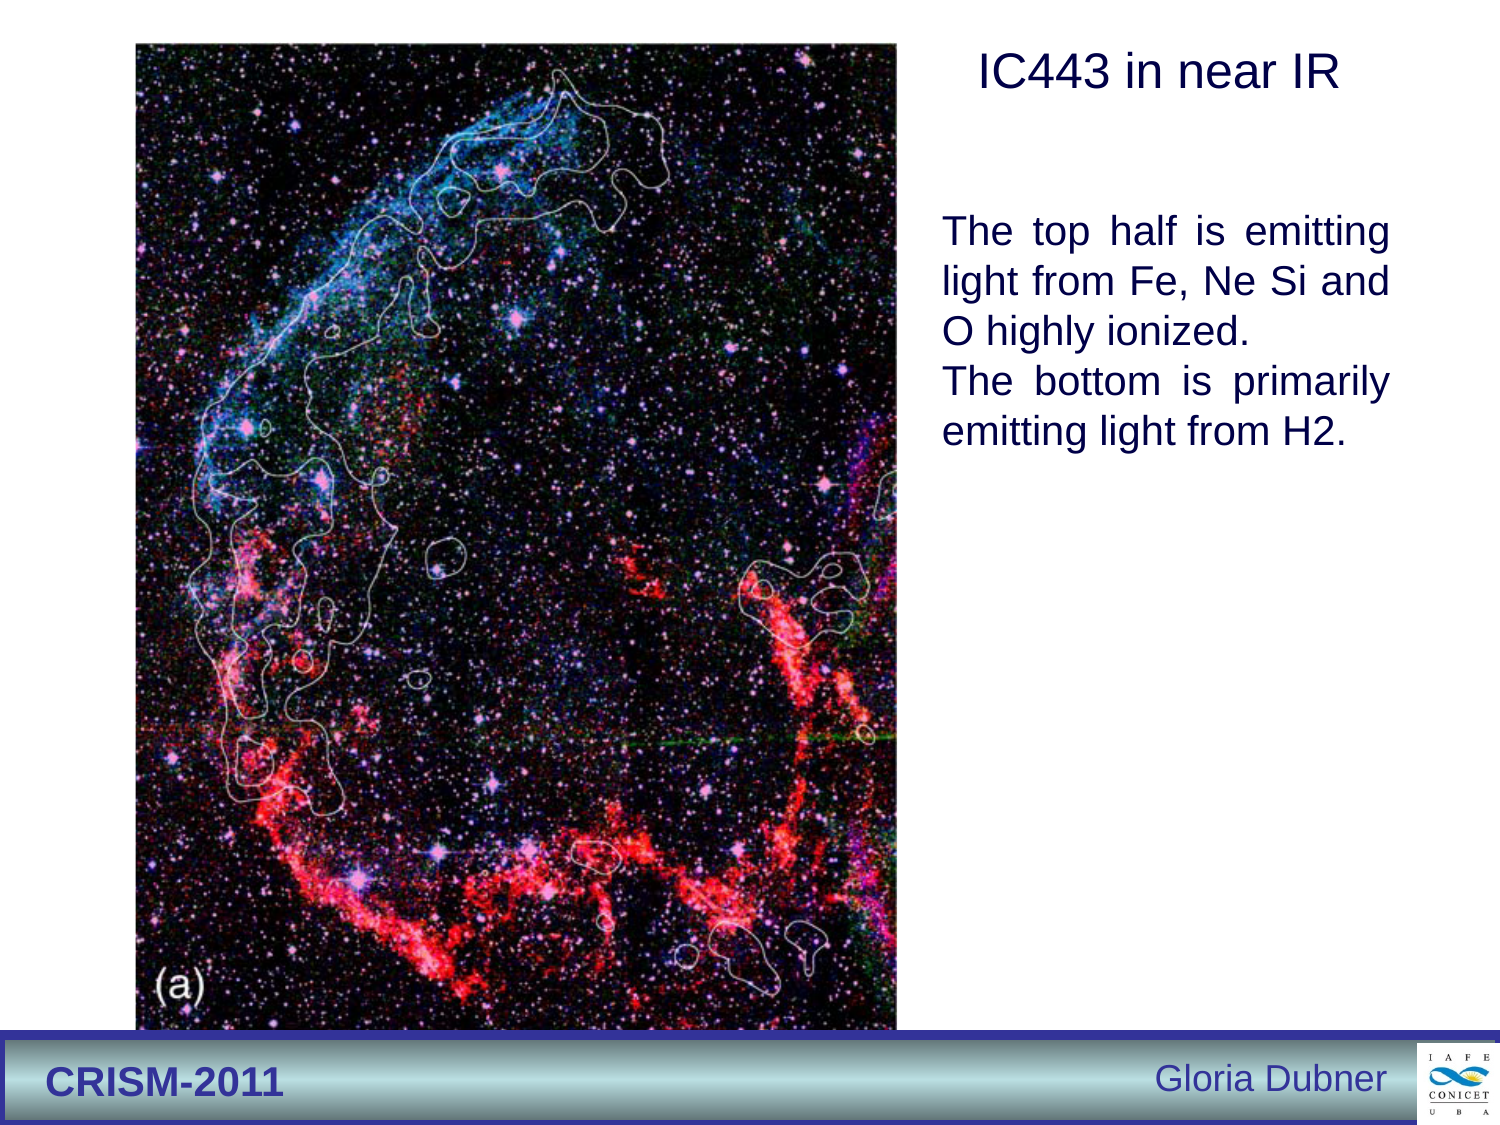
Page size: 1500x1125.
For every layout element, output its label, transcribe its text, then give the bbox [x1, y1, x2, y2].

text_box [0, 1034, 1500, 1125]
picture [135, 42, 898, 1034]
text_box IC443 in near IR [962, 30, 1357, 106]
text_box The top half is emitting light from Fe, Ne Si and O highly ionized. The bottom is primarily emitting light from H2. [927, 196, 1406, 462]
